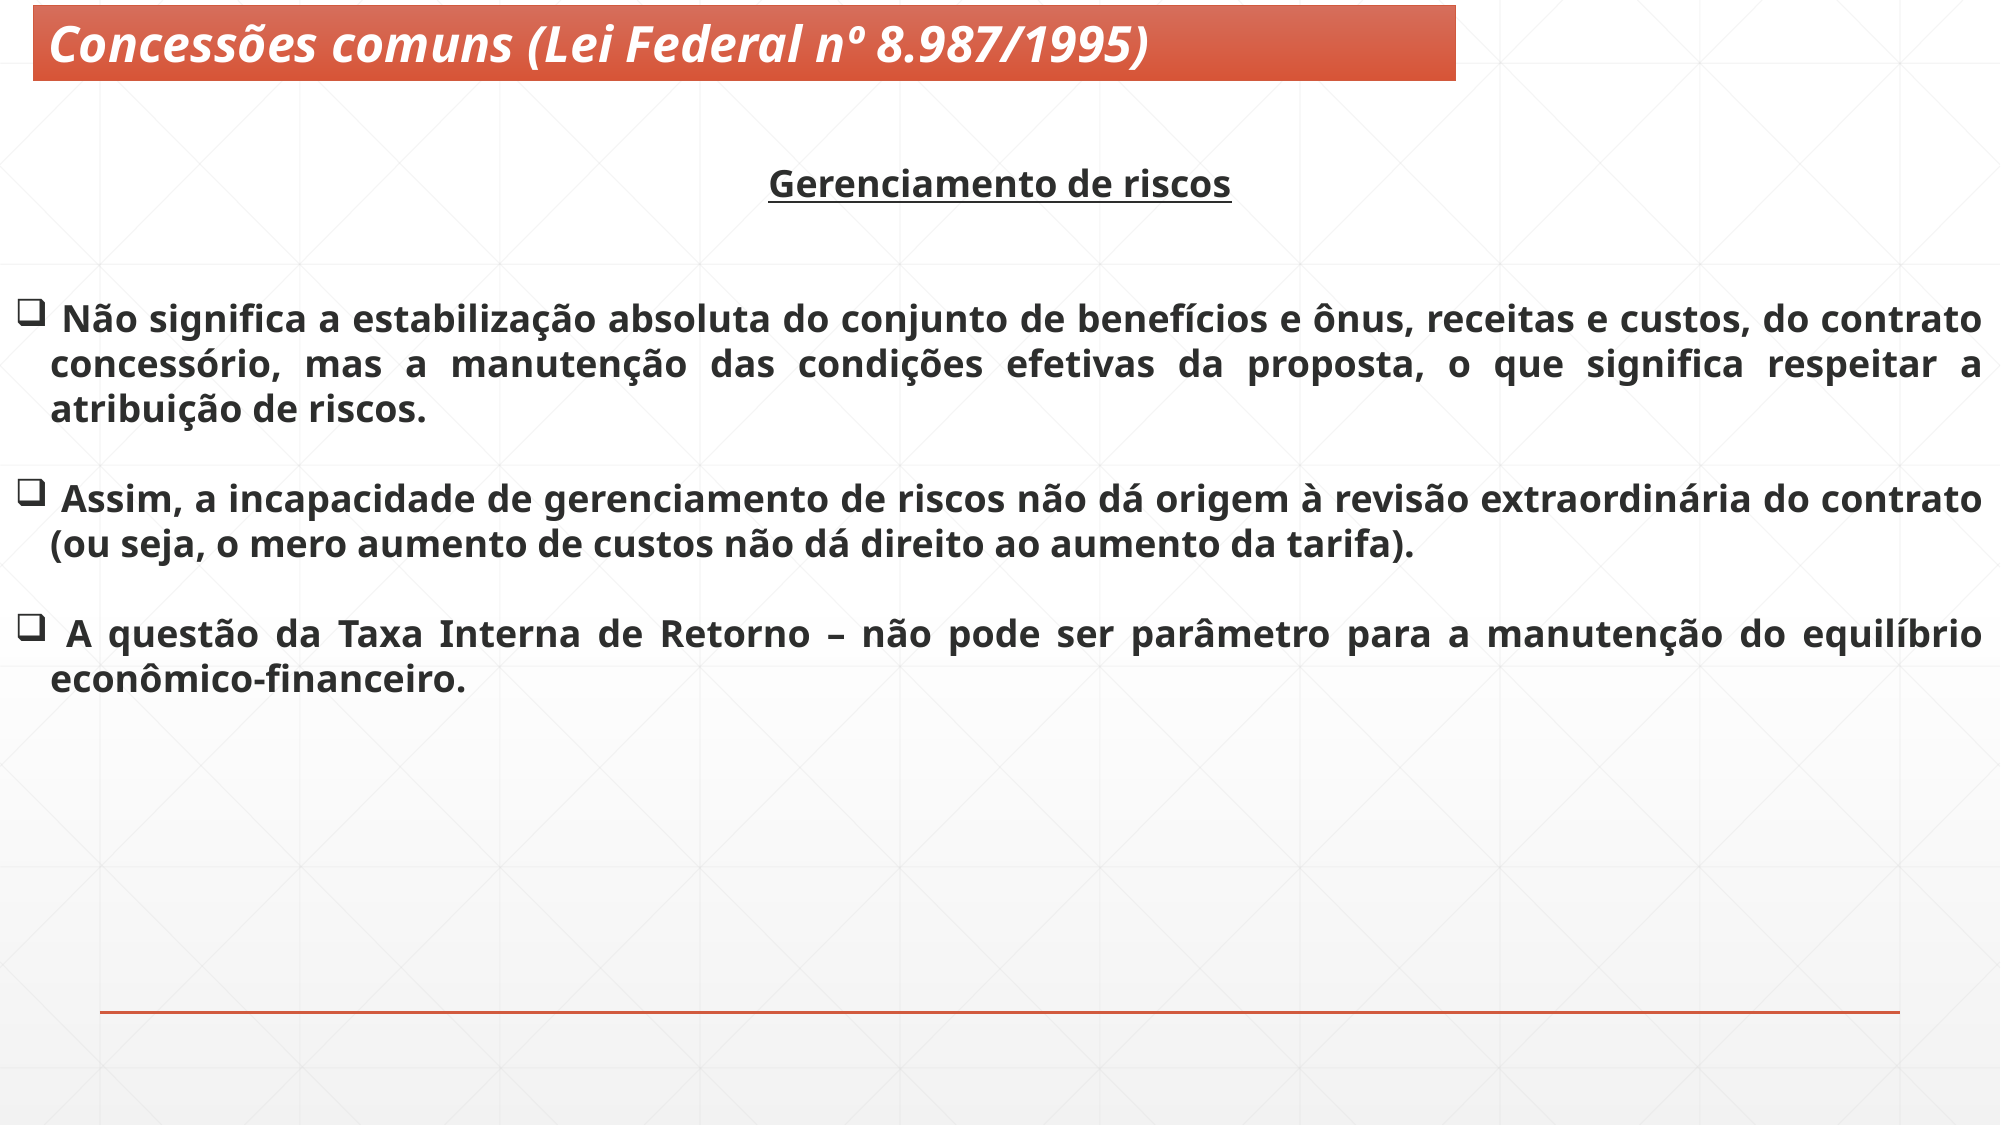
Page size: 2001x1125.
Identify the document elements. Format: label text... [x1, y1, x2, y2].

text_box Gerenciamento de riscos Não significa a estabilização absoluta do conjunto de benefícios e ônus, receitas e custos, do contrato concessório, mas a manutenção das condições efetivas da proposta, o que significa respeitar a atribuição de riscos. Assim, a incapacidade de gerenciamento de riscos não dá origem à revisão extraordinária do contrato (ou seja, o mero aumento de custos não dá direito ao aumento da tarifa). A questão da Taxa Interna de Retorno – não pode ser parâmetro para a manutenção do equilíbrio econômico-financeiro. [0, 107, 2000, 910]
text_box Concessões comuns (Lei Federal nº 8.987/1995) [33, 5, 1456, 81]
